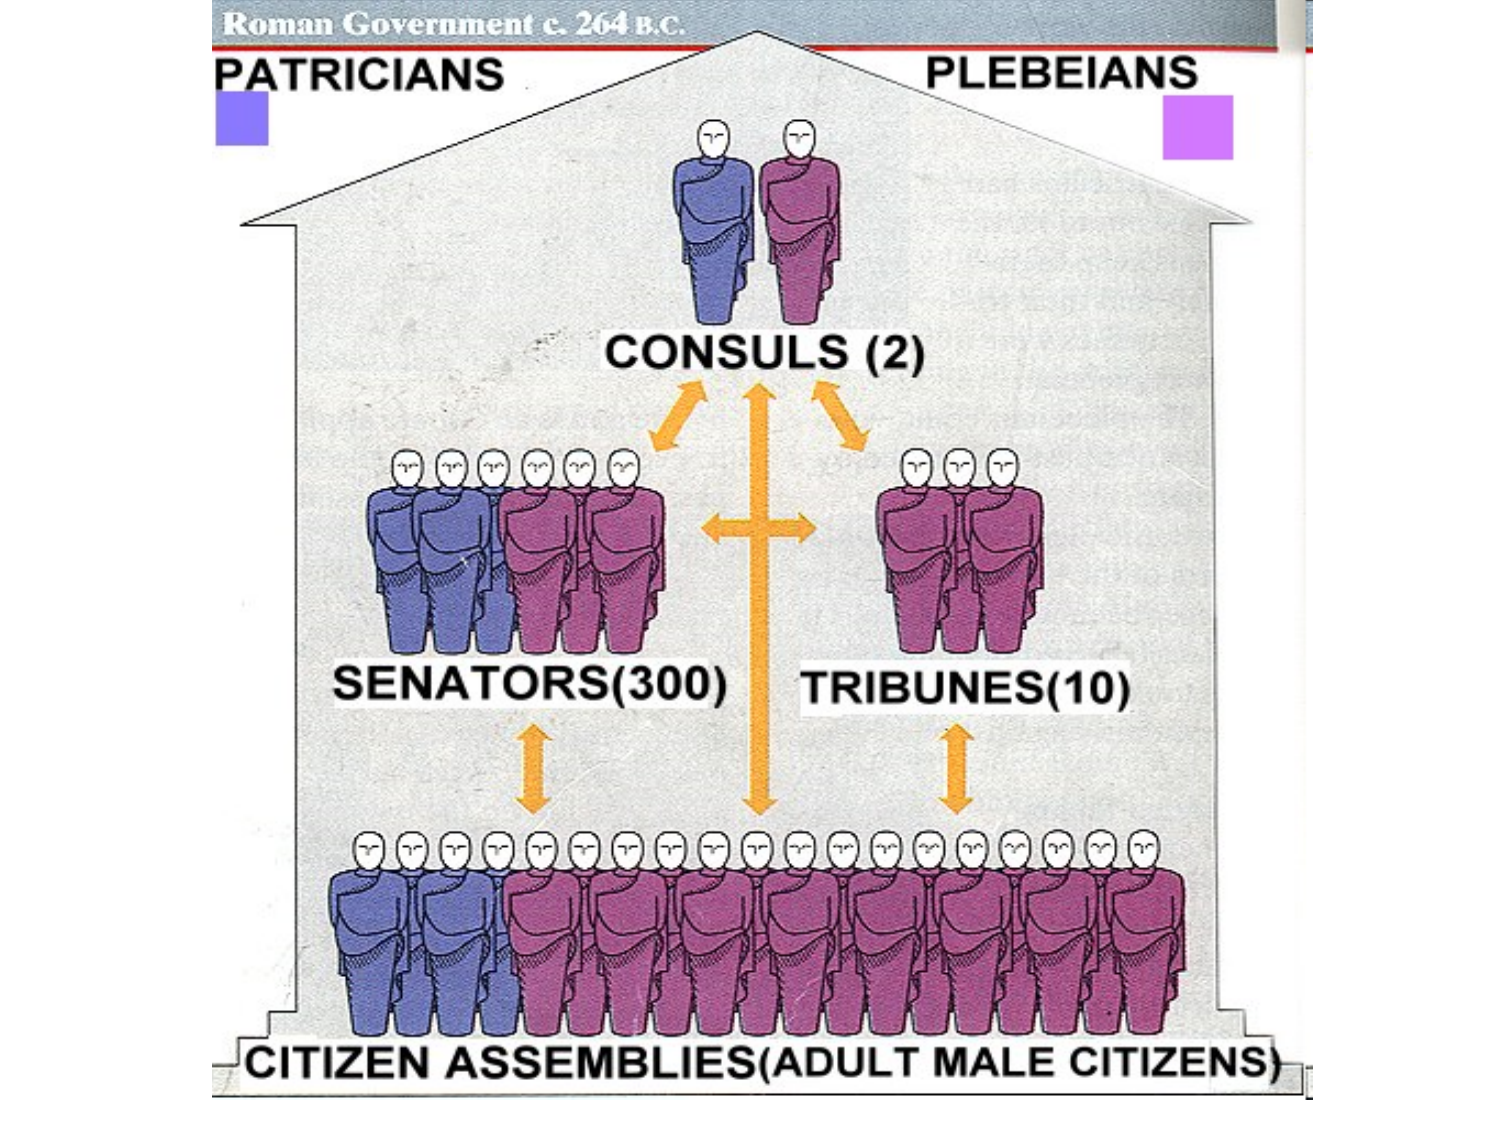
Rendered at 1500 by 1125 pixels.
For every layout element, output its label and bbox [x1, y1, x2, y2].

picture [212, 0, 1313, 1101]
